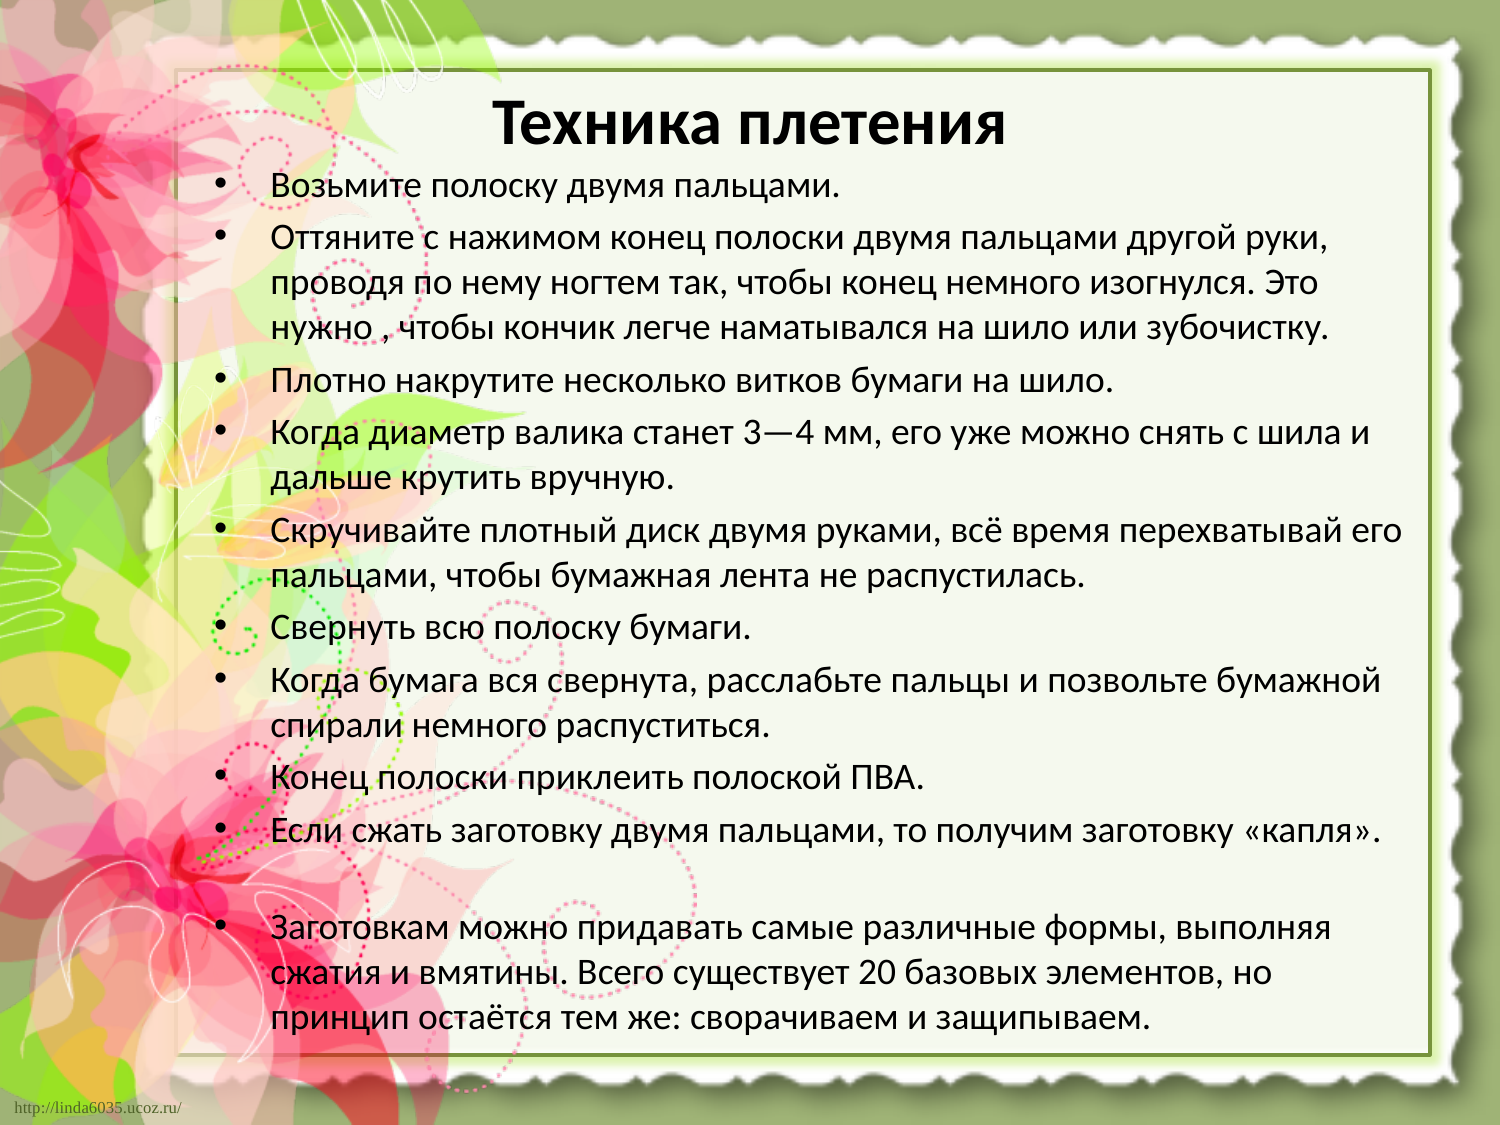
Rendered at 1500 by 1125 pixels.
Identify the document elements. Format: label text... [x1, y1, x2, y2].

list Возьмите полоску двумя пальцами. Оттяните с нажимом конец полоски двумя пальцами другой руки, проводя по нему ногтем так, чтобы конец немного изогнулся. Это нужно , чтобы кончик легче наматывался на шило или зубочистку. Плотно накрутите несколько витков бумаги на шило. Когда диаметр валика станет 3—4 мм, его уже можно снять с шила и дальше крутить вручную. Скручивайте плотный диск двумя руками, всё время перехватывай его пальцами, чтобы бумажная лента не распустилась. Свернуть всю полоску бумаги. Когда бумага вся свернута, расслабьте пальцы и позвольте бумажной спирали немного распуститься. Конец полоски приклеить полоской ПВА. Если сжать заготовку двумя пальцами, то получим заготовку «капля». Заготовкам можно придавать самые различные формы, выполняя сжатия и вмятины. Всего существует 20 базовых элементов, но принцип остаётся тем же: сворачиваем и защипываем. [199, 152, 1425, 1055]
title Техника плетения [269, 70, 1231, 152]
picture [0, 0, 1500, 1125]
